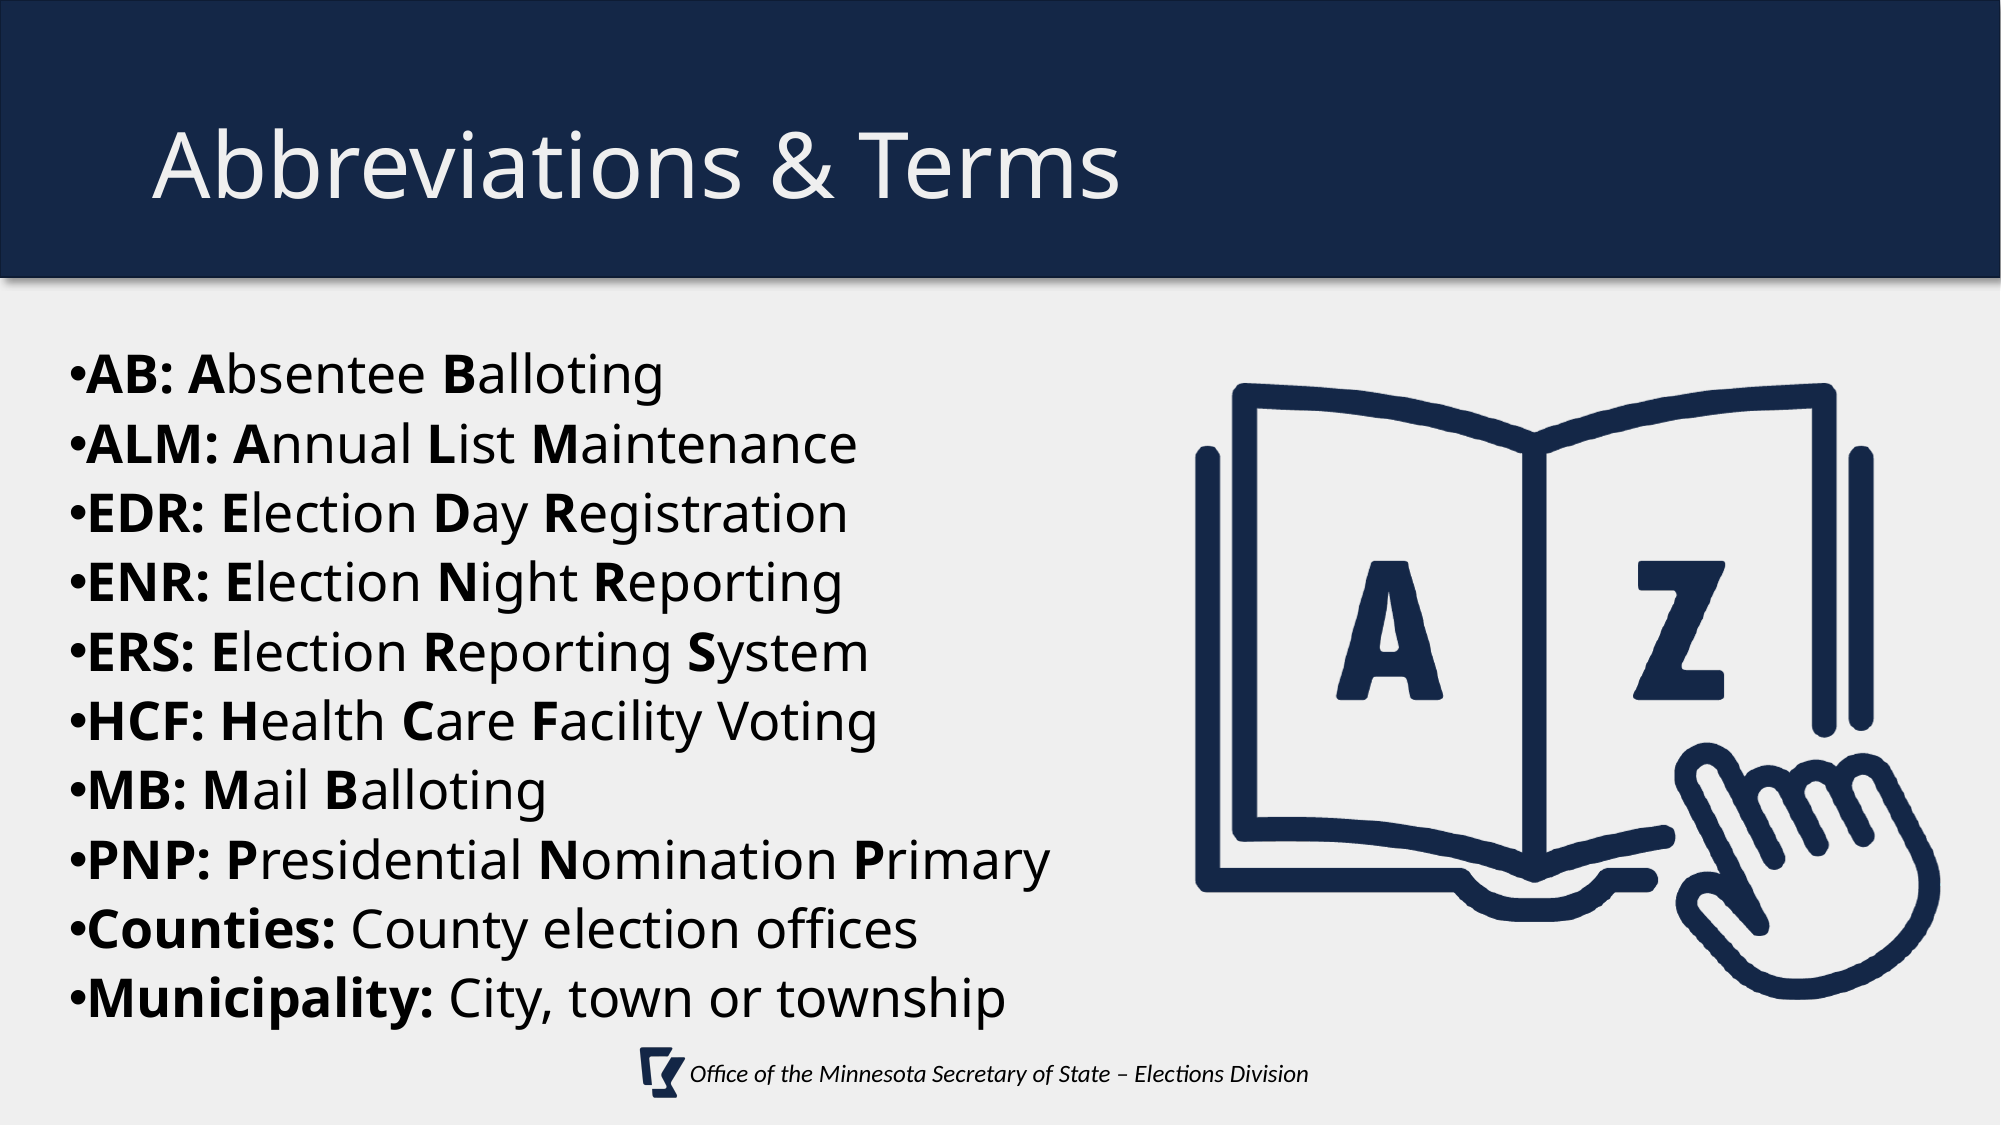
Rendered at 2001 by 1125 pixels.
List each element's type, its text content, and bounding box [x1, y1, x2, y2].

footer Office of the Minnesota Secretary of State – Elections Division [662, 1042, 1338, 1103]
picture [636, 1046, 662, 1099]
title Abbreviations & Terms [137, 59, 1863, 278]
text_box AB: Absentee Balloting ALM: Annual List Maintenance EDR: Election Day Registration ENR: Election Night Reporting ERS: Election Reporting System HCF: Health Care Facility Voting MB: Mail Balloting PNP: Presidential Nomination Primary Counties: County election offices Municipality: City, town or township [54, 340, 1131, 1043]
picture [1172, 296, 1962, 1086]
